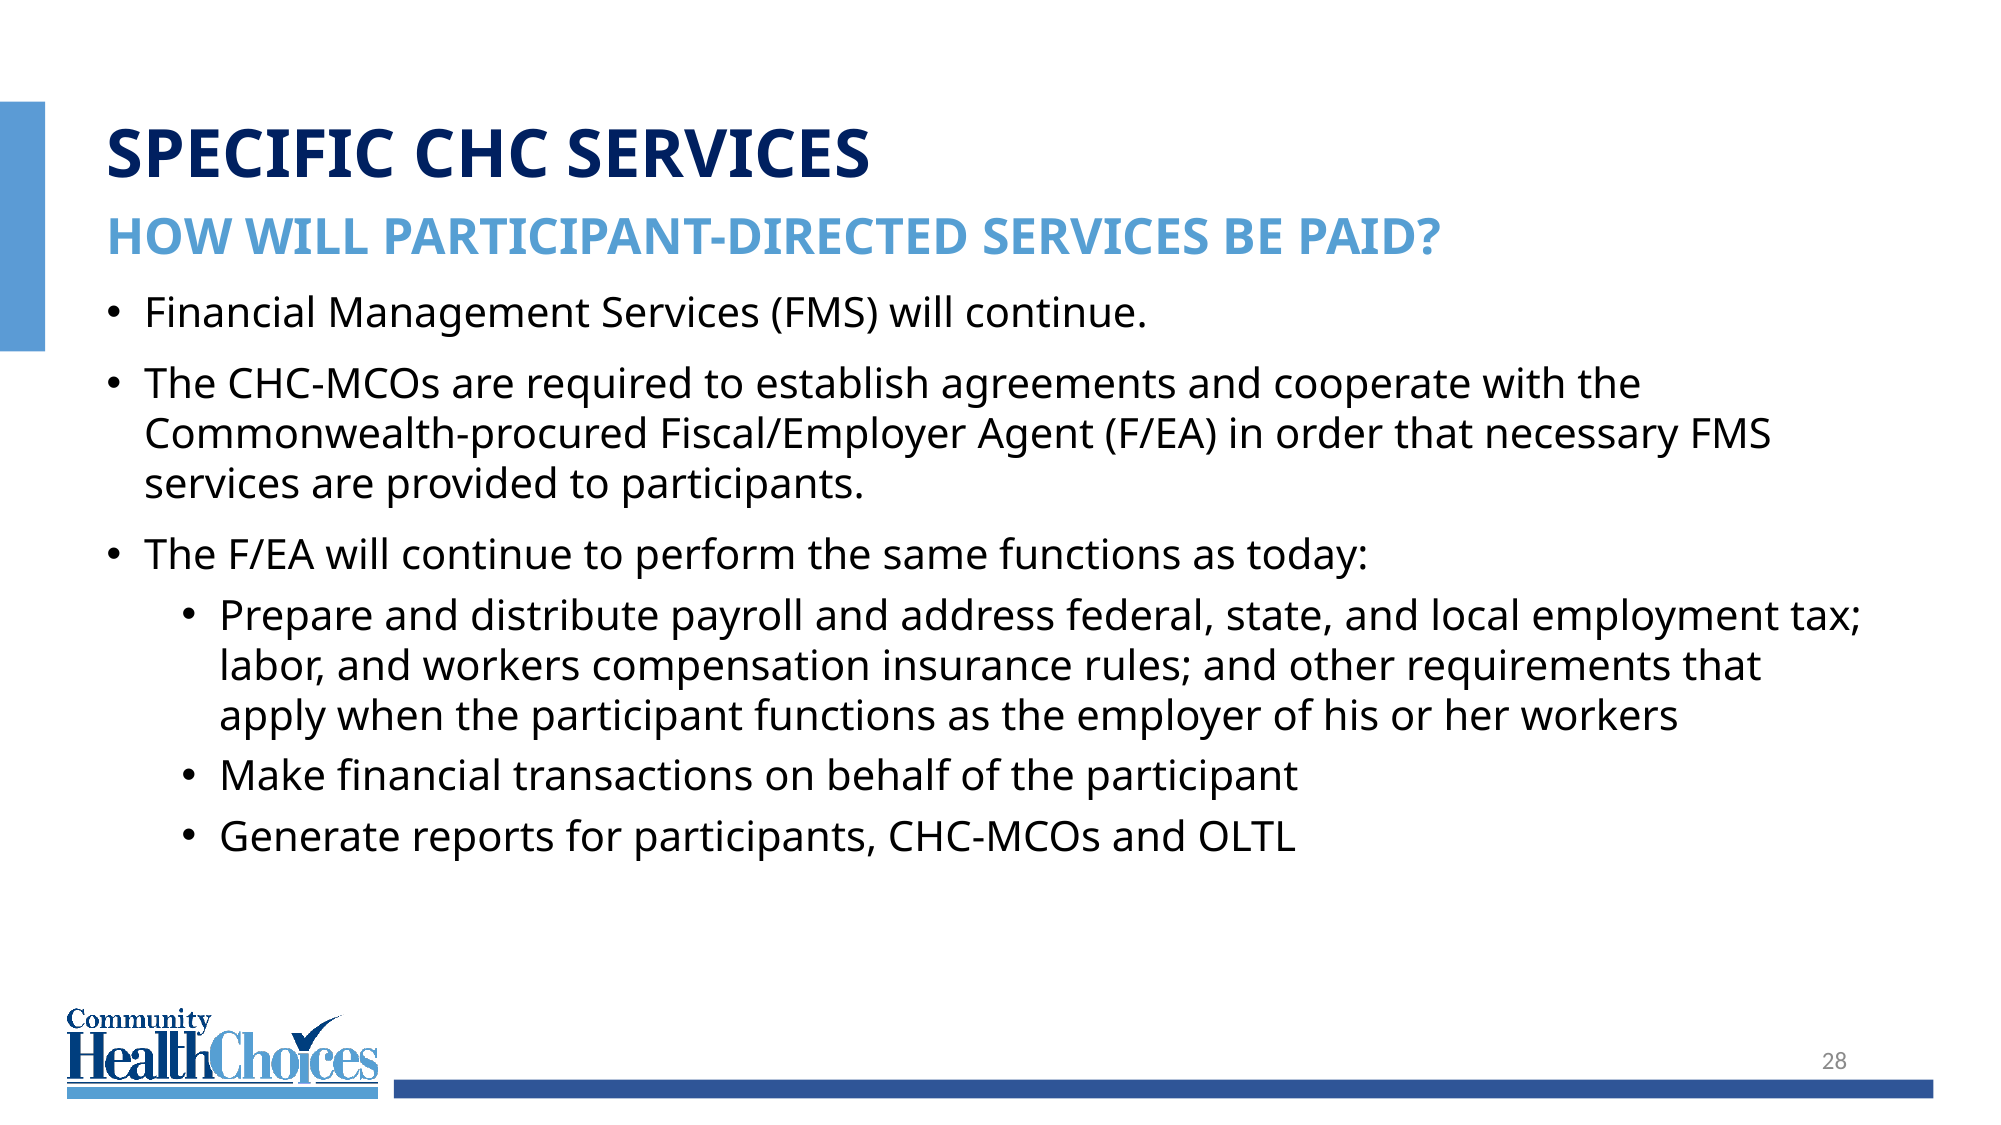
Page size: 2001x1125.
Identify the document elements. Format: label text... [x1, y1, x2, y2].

picture [67, 1008, 378, 1099]
slide_number 28 [1412, 1029, 1863, 1089]
list Specific chc services How will participant-directed services be paid? Financial Management Services (FMS) will continue. The CHC-MCOs are required to establish agreements and cooperate with the Commonwealth-procured Fiscal/Employer Agent (F/EA) in order that necessary FMS services are provided to participants. The F/EA will continue to perform the same functions as today: Prepare and distribute payroll and address federal, state, and local employment tax; labor, and workers compensation insurance rules; and other requirements that apply when the participant functions as the employer of his or her workers Make financial transactions on behalf of the participant Generate reports for participants, CHC-MCOs and OLTL [91, 108, 1887, 1088]
